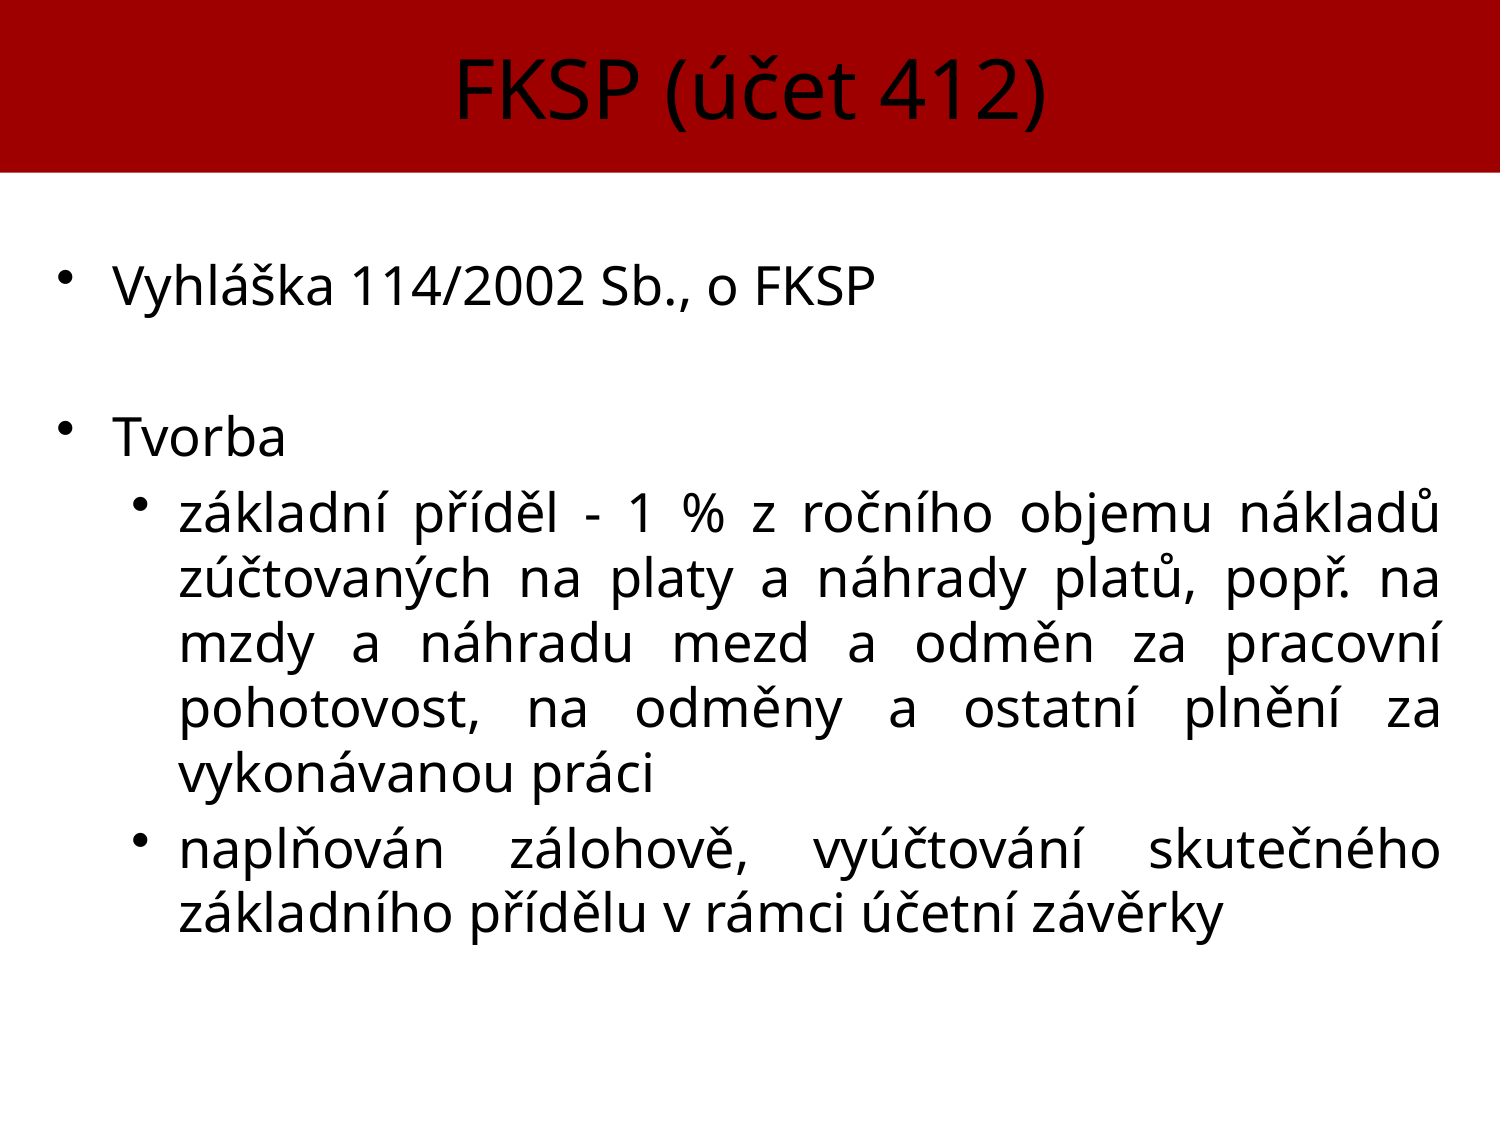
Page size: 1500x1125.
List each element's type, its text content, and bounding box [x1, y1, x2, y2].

title FKSP (účet 412) [0, 0, 1500, 173]
list Vyhláška 114/2002 Sb., o FKSP Tvorba základní příděl - 1 % z ročního objemu nákladů zúčtovaných na platy a náhrady platů, popř. na mzdy a náhradu mezd a odměn za pracovní pohotovost, na odměny a ostatní plnění za vykonávanou práci naplňován zálohově, vyúčtování skutečného základního přídělu v rámci účetní závěrky [41, 243, 1459, 1125]
